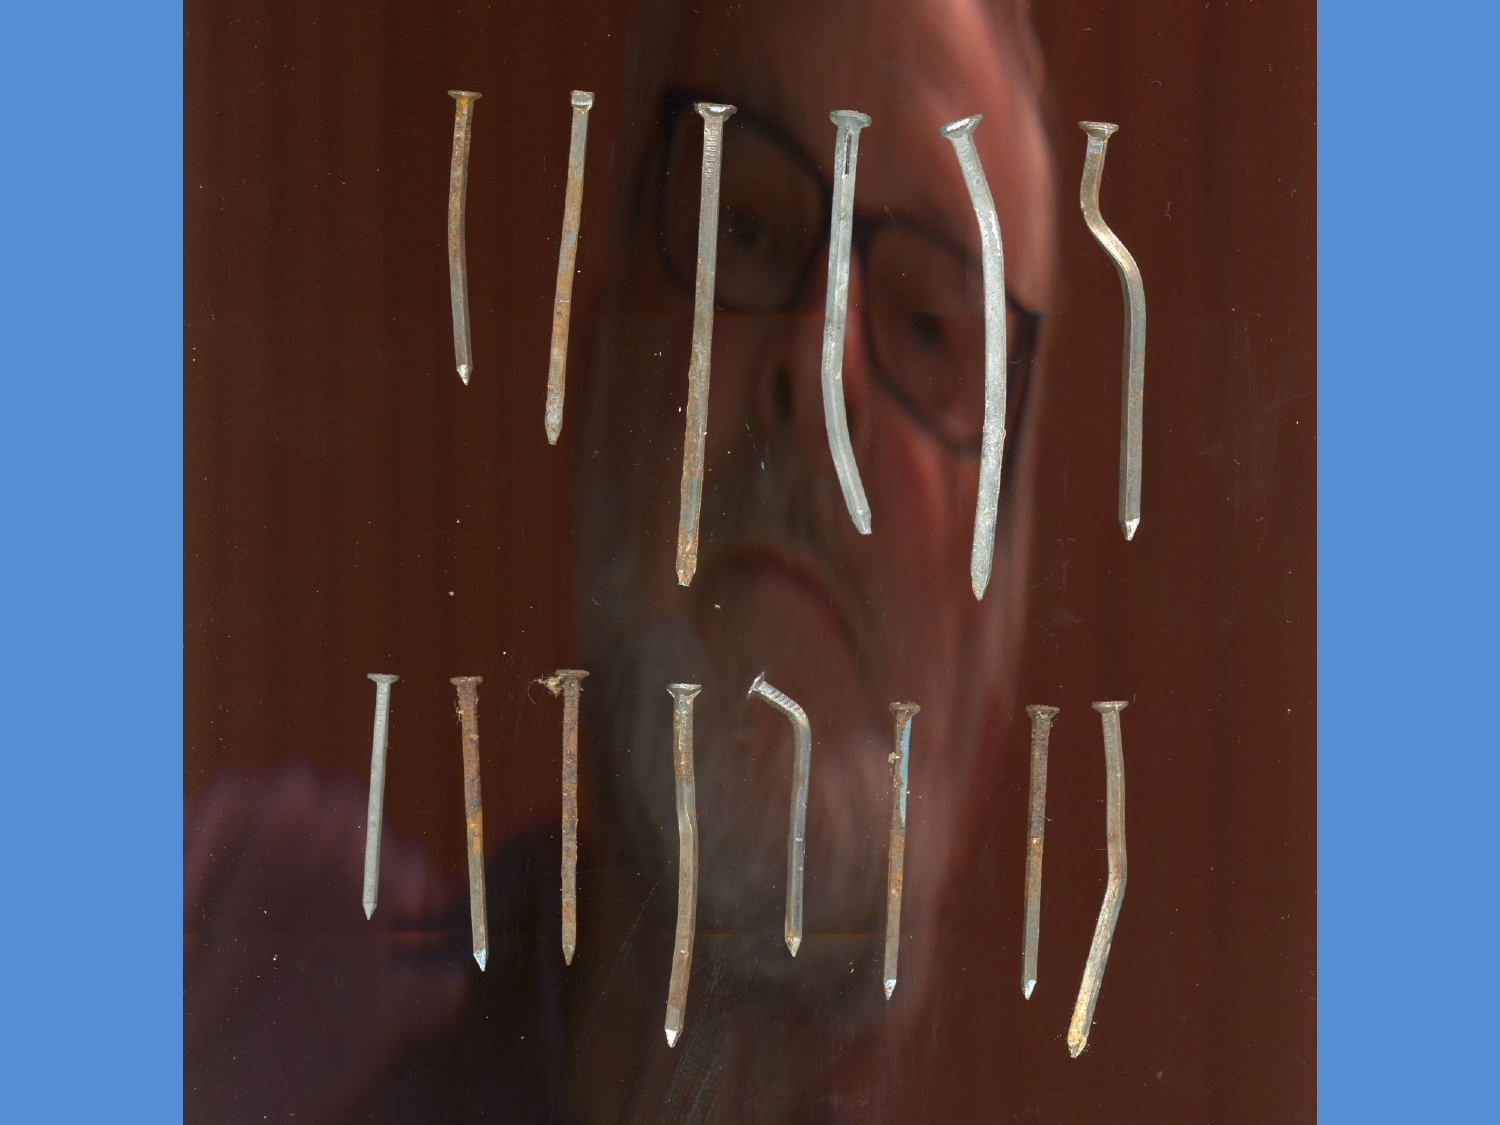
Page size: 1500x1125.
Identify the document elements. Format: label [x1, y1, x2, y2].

picture [182, 0, 1318, 1125]
